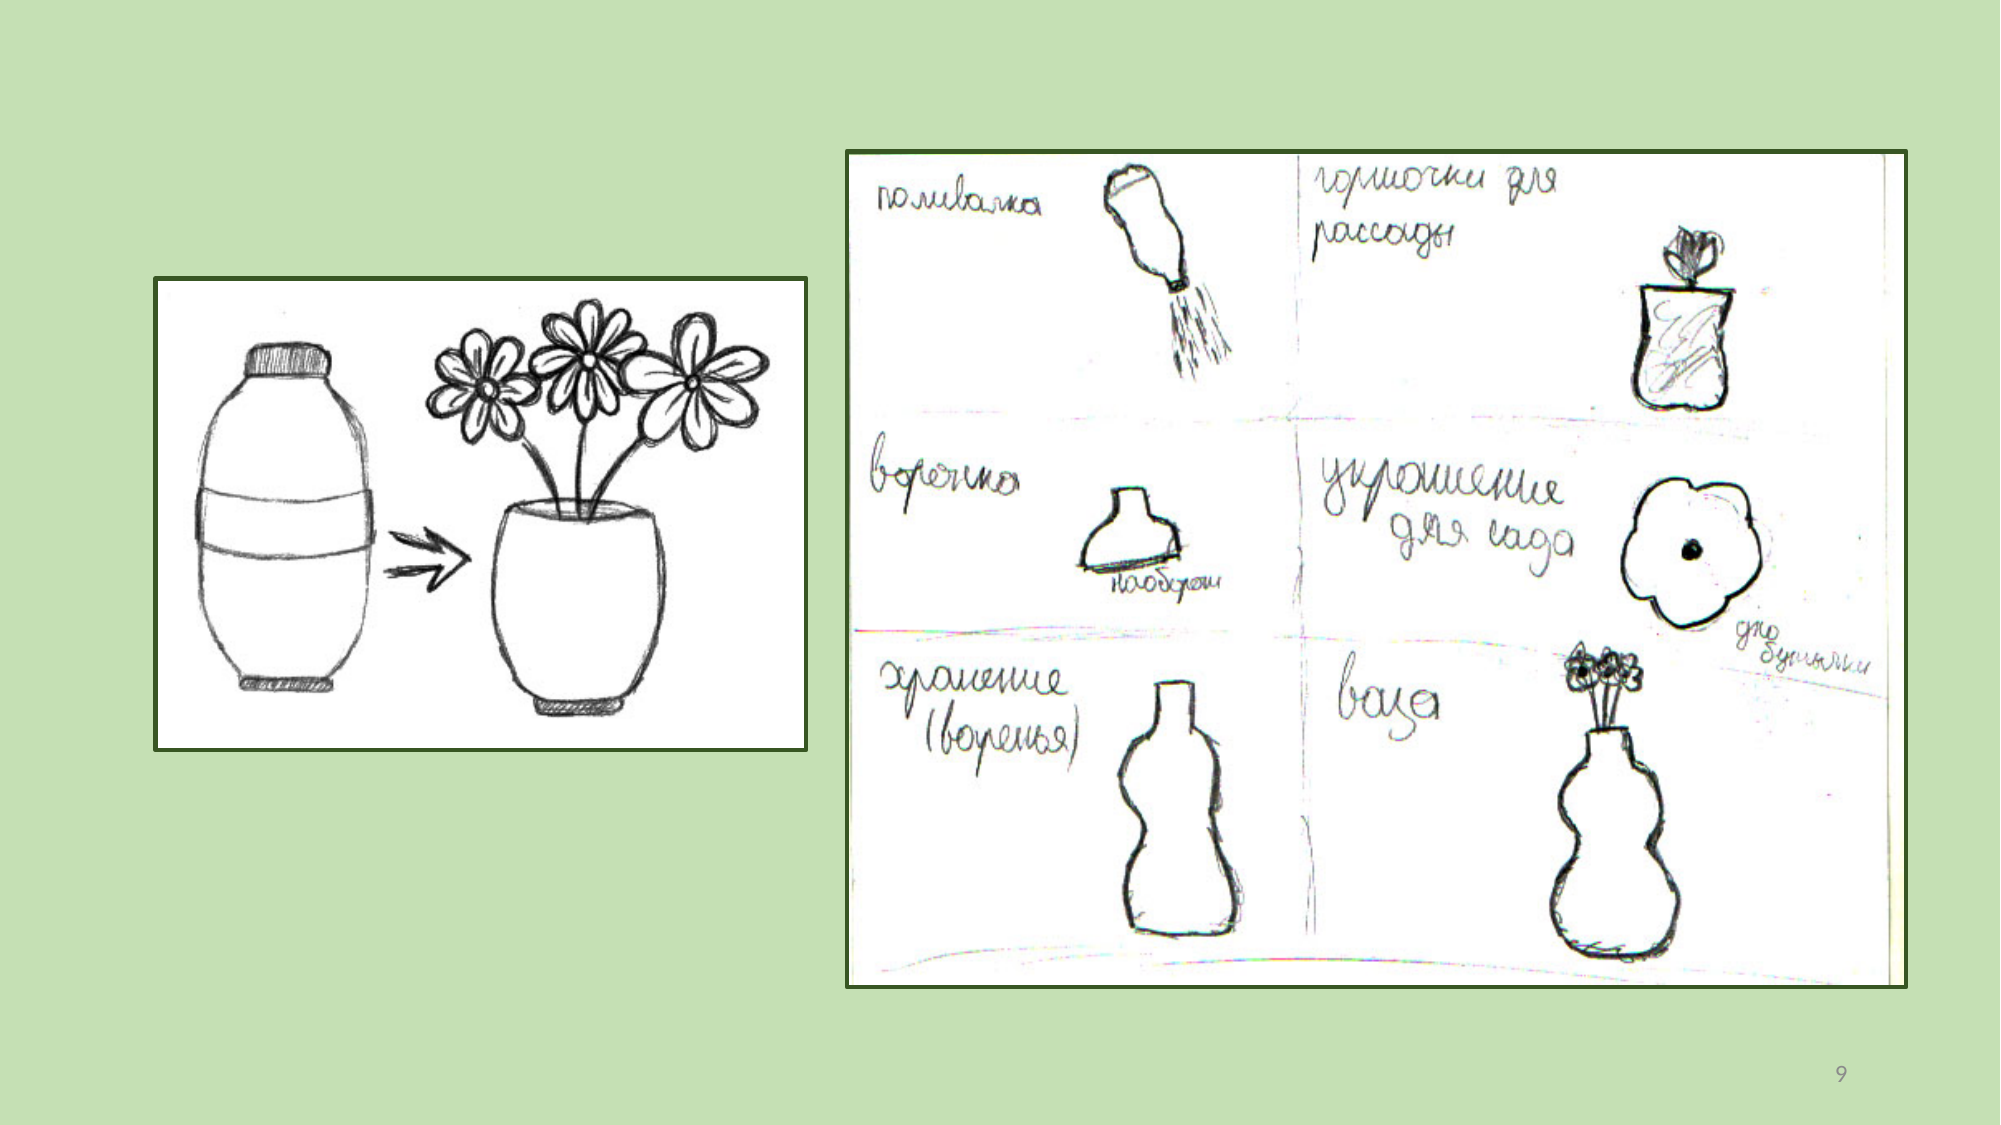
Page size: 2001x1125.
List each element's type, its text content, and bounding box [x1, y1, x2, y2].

picture [157, 280, 804, 748]
picture [849, 153, 1904, 985]
slide_number 9 [1412, 1042, 1863, 1103]
